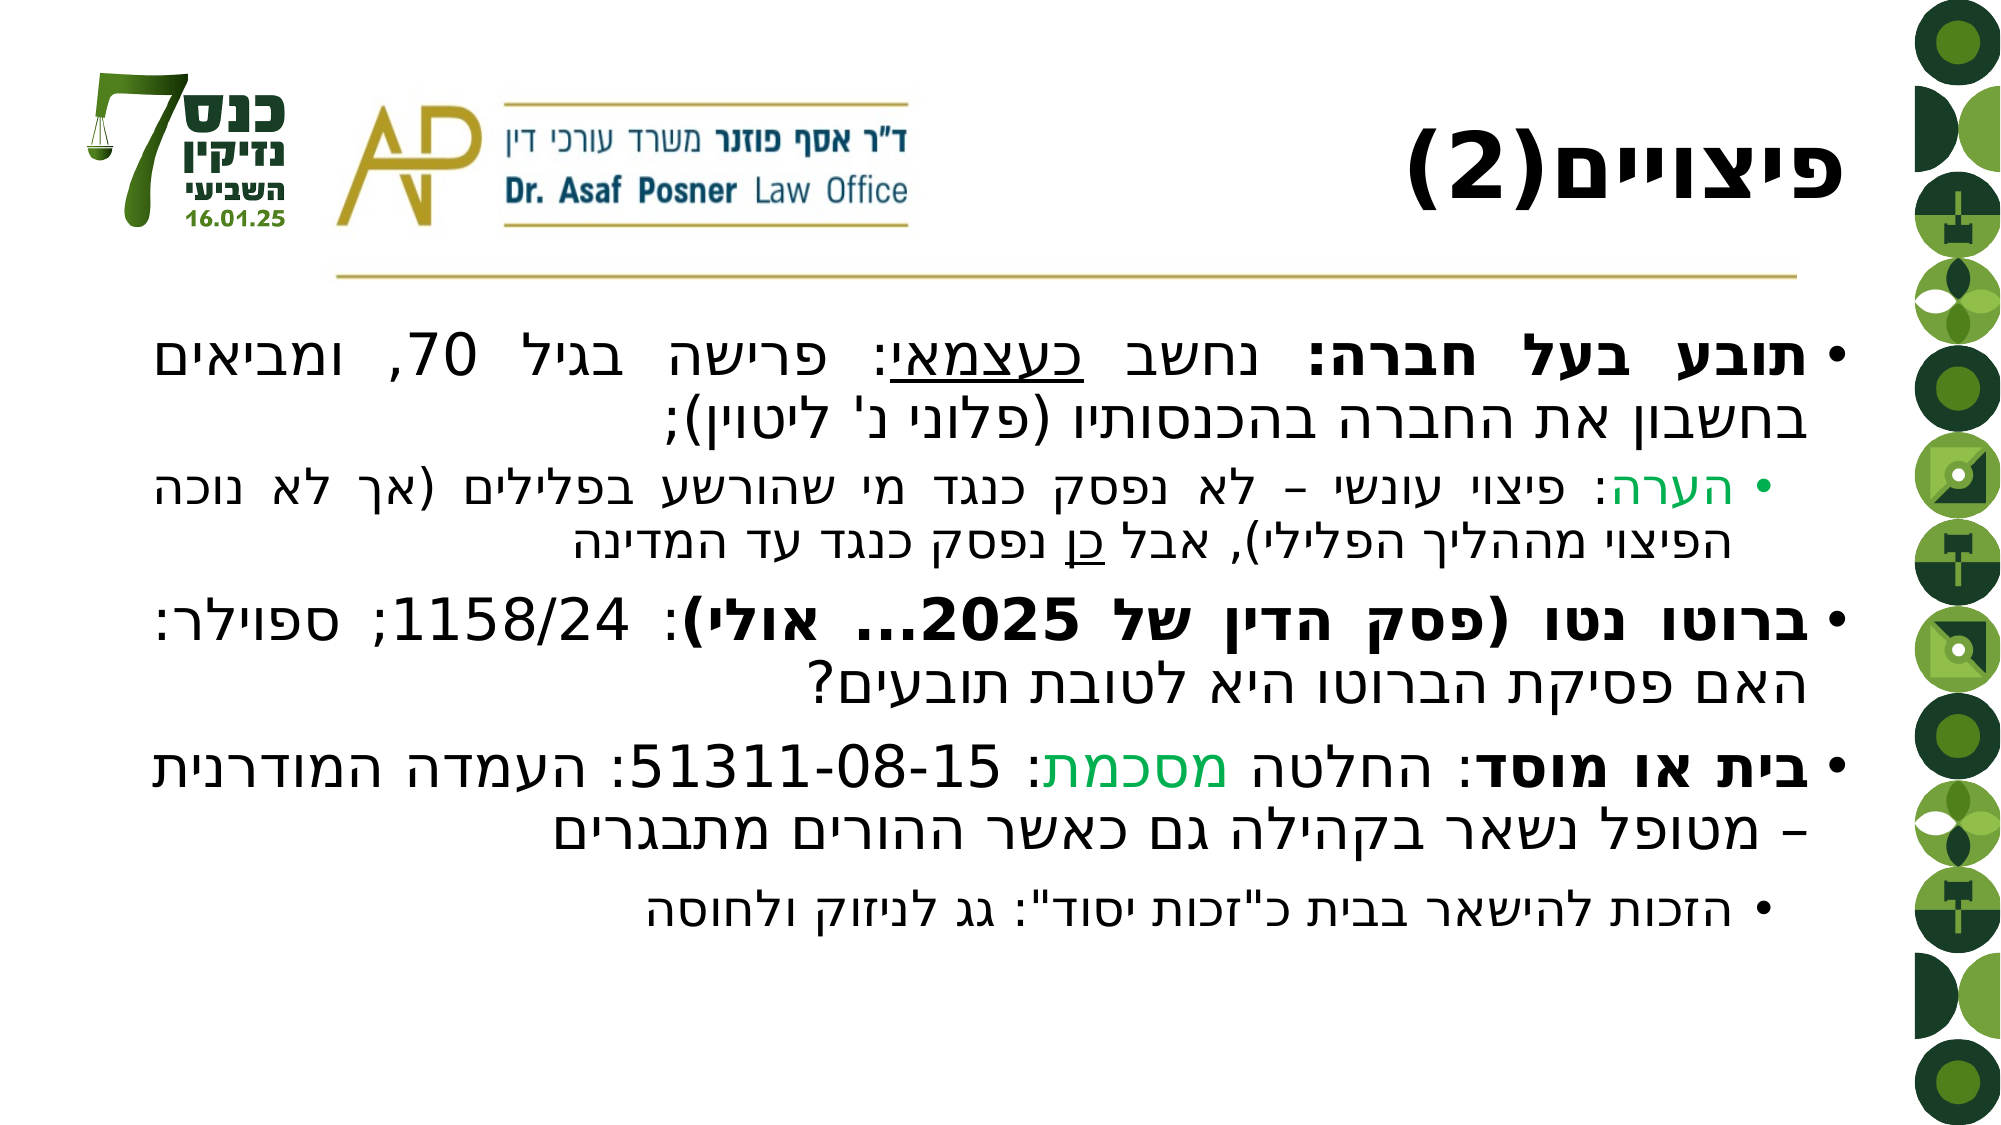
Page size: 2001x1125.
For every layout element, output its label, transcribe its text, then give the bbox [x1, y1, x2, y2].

picture [0, 0, 2001, 1125]
list תובע בעל חברה: נחשב כעצמאי: פרישה בגיל 70, ומביאים בחשבון את החברה בהכנסותיו (פלוני נ' ליטוין); הערה: פיצוי עונשי – לא נפסק כנגד מי שהורשע בפלילים (אך לא נוכה הפיצוי מההליך הפלילי), אבל כן נפסק כנגד עד המדינה ברוטו נטו (פסק הדין של 2025... אולי): 1158/24; ספוילר: האם פסיקת הברוטו היא לטובת תובעים? בית או מוסד: החלטה מסכמת: 51311-08-15: העמדה המודרנית – מטופל נשאר בקהילה גם כאשר ההורים מתבגרים הזכות להישאר בבית כ"זכות יסוד": גג לניזוק ולחוסה [137, 317, 1863, 1032]
title פיצויים(2) [137, 59, 324, 278]
title פיצויים(2) [1798, 59, 1863, 278]
